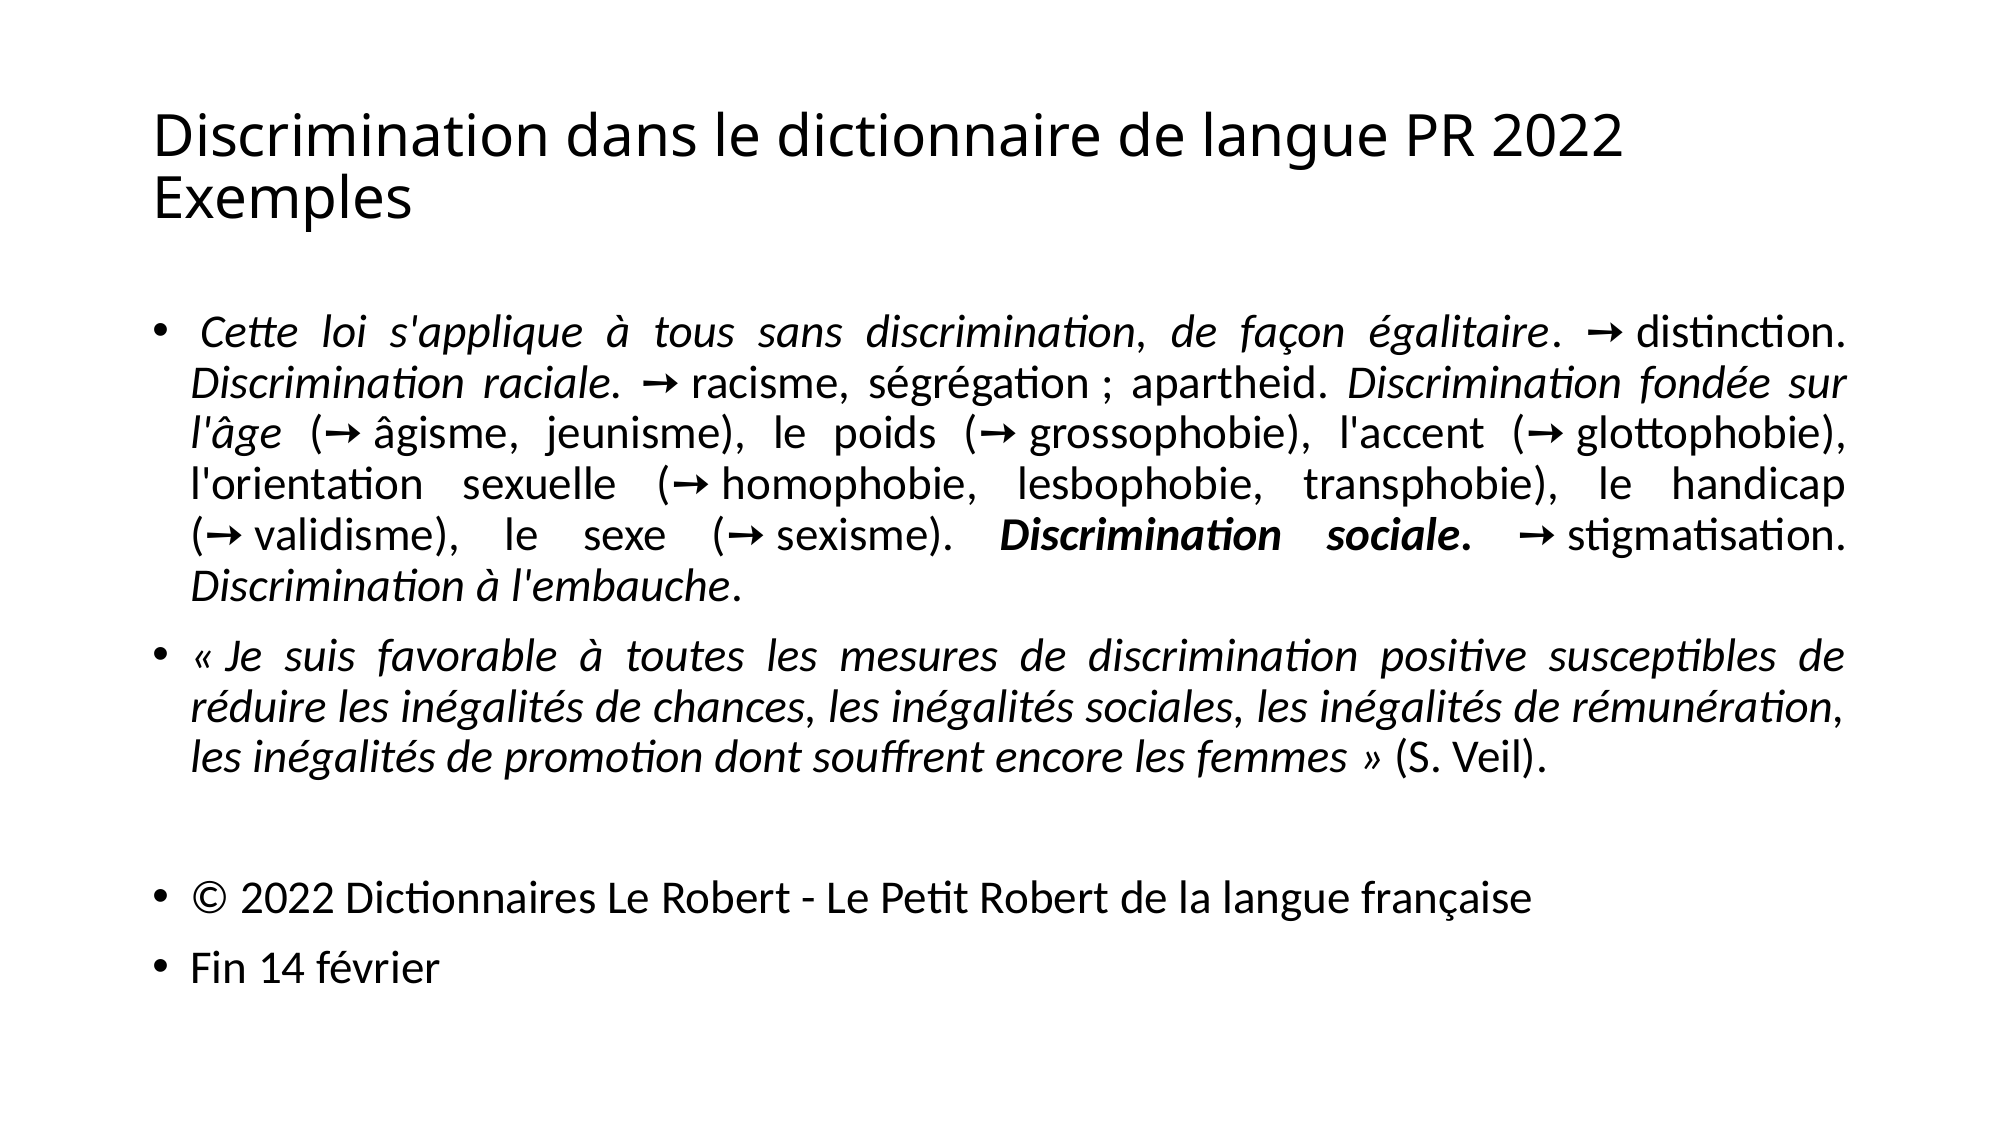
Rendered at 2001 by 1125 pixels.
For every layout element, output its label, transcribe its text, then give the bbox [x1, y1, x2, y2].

list Cette loi s'applique à tous sans discrimination, de façon égalitaire. ➙ distinction. Discrimination raciale. ➙ racisme, ségrégation ; apartheid. Discrimination fondée sur l'âge (➙ âgisme, jeunisme), le poids (➙ grossophobie), l'accent (➙ glottophobie), l'orientation sexuelle (➙ homophobie, lesbophobie, transphobie), le handicap (➙ validisme), le sexe (➙ sexisme). Discrimination sociale. ➙ stigmatisation. Discrimination à l'embauche. « Je suis favorable à toutes les mesures de discrimination positive susceptibles de réduire les inégalités de chances, les inégalités sociales, les inégalités de rémunération, les inégalités de promotion dont souffrent encore les femmes » (S. Veil). © 2022 Dictionnaires Le Robert - Le Petit Robert de la langue française Fin 14 février [137, 299, 1863, 1014]
title Discrimination dans le dictionnaire de langue PR 2022 Exemples [137, 59, 1863, 278]
